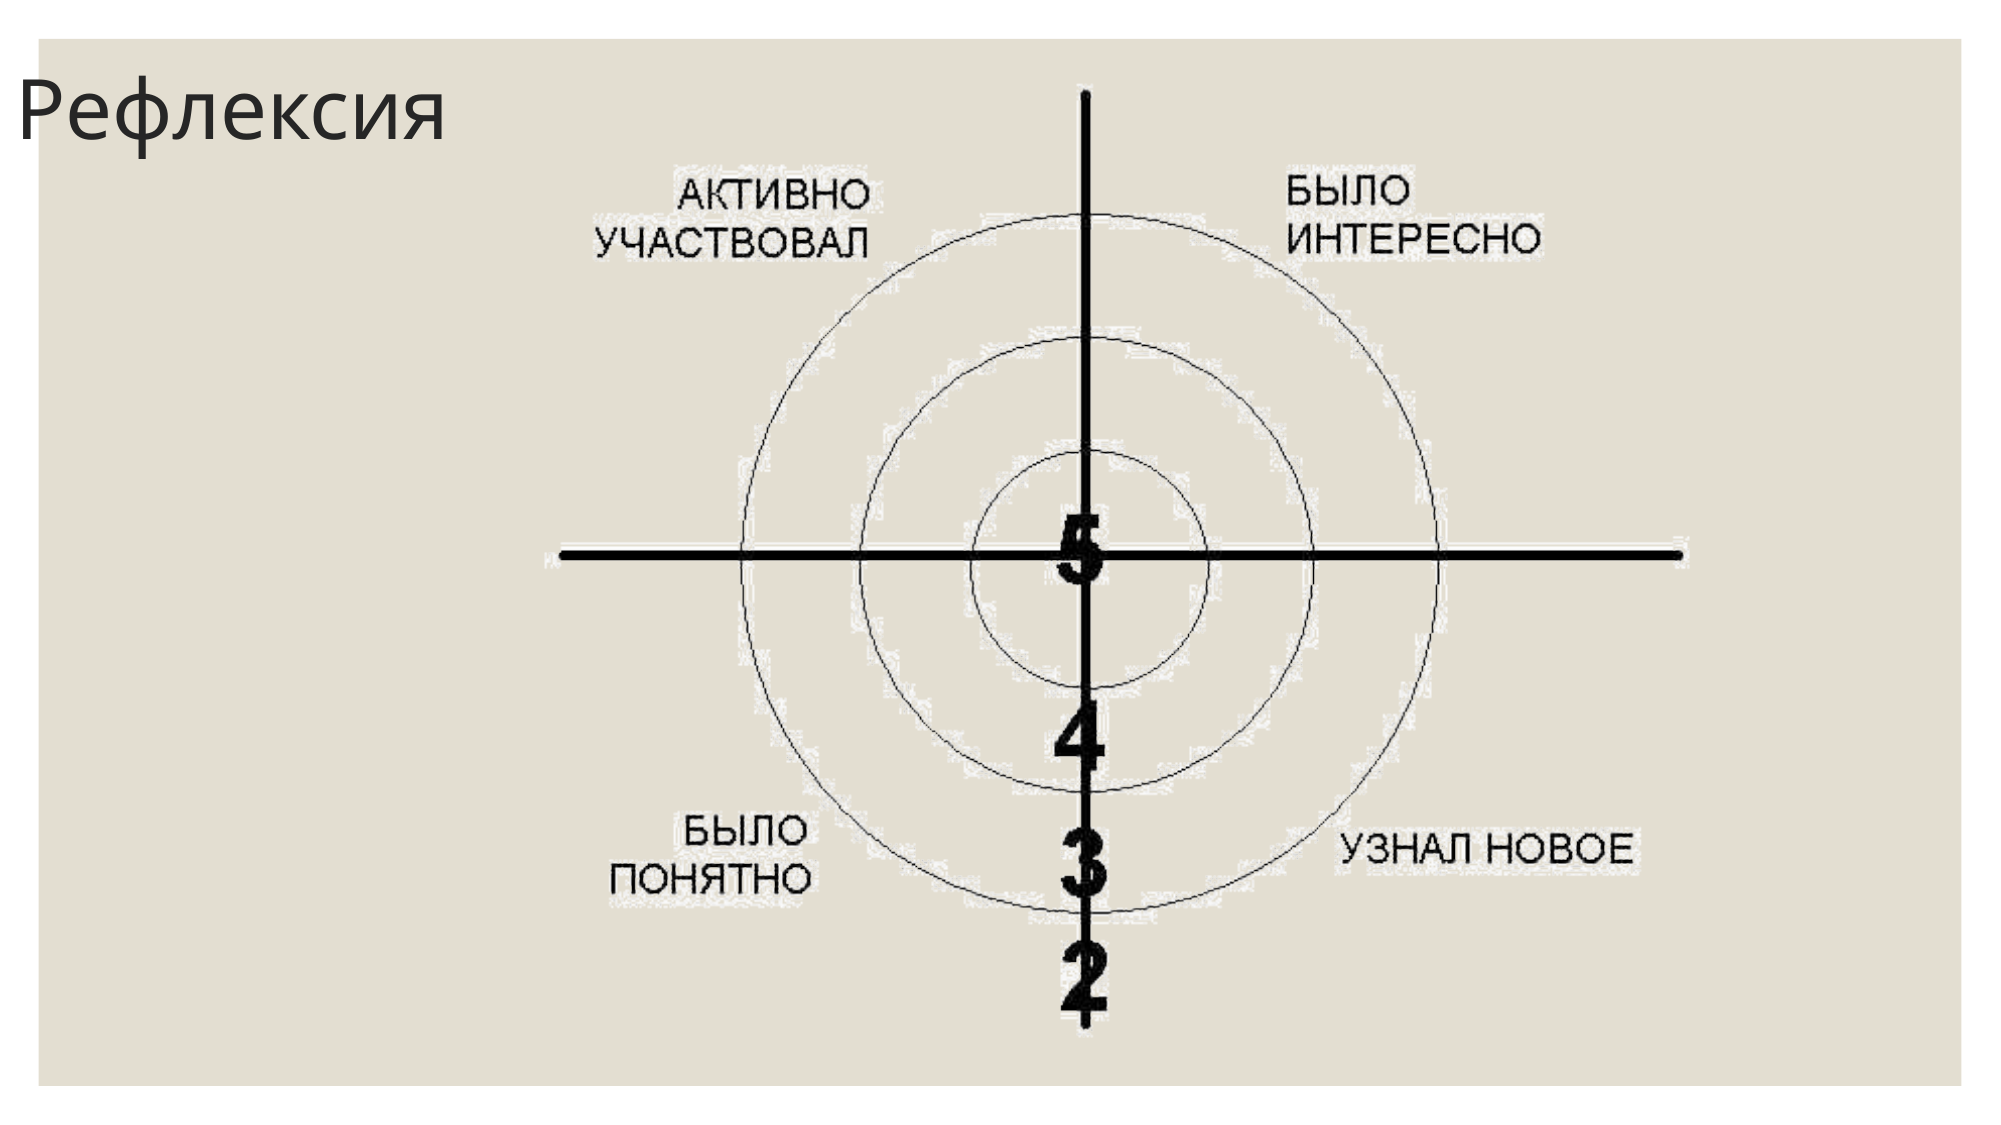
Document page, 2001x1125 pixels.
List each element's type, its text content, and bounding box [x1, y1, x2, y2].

title Рефлексия [0, 0, 1650, 225]
picture [513, 36, 1716, 1070]
